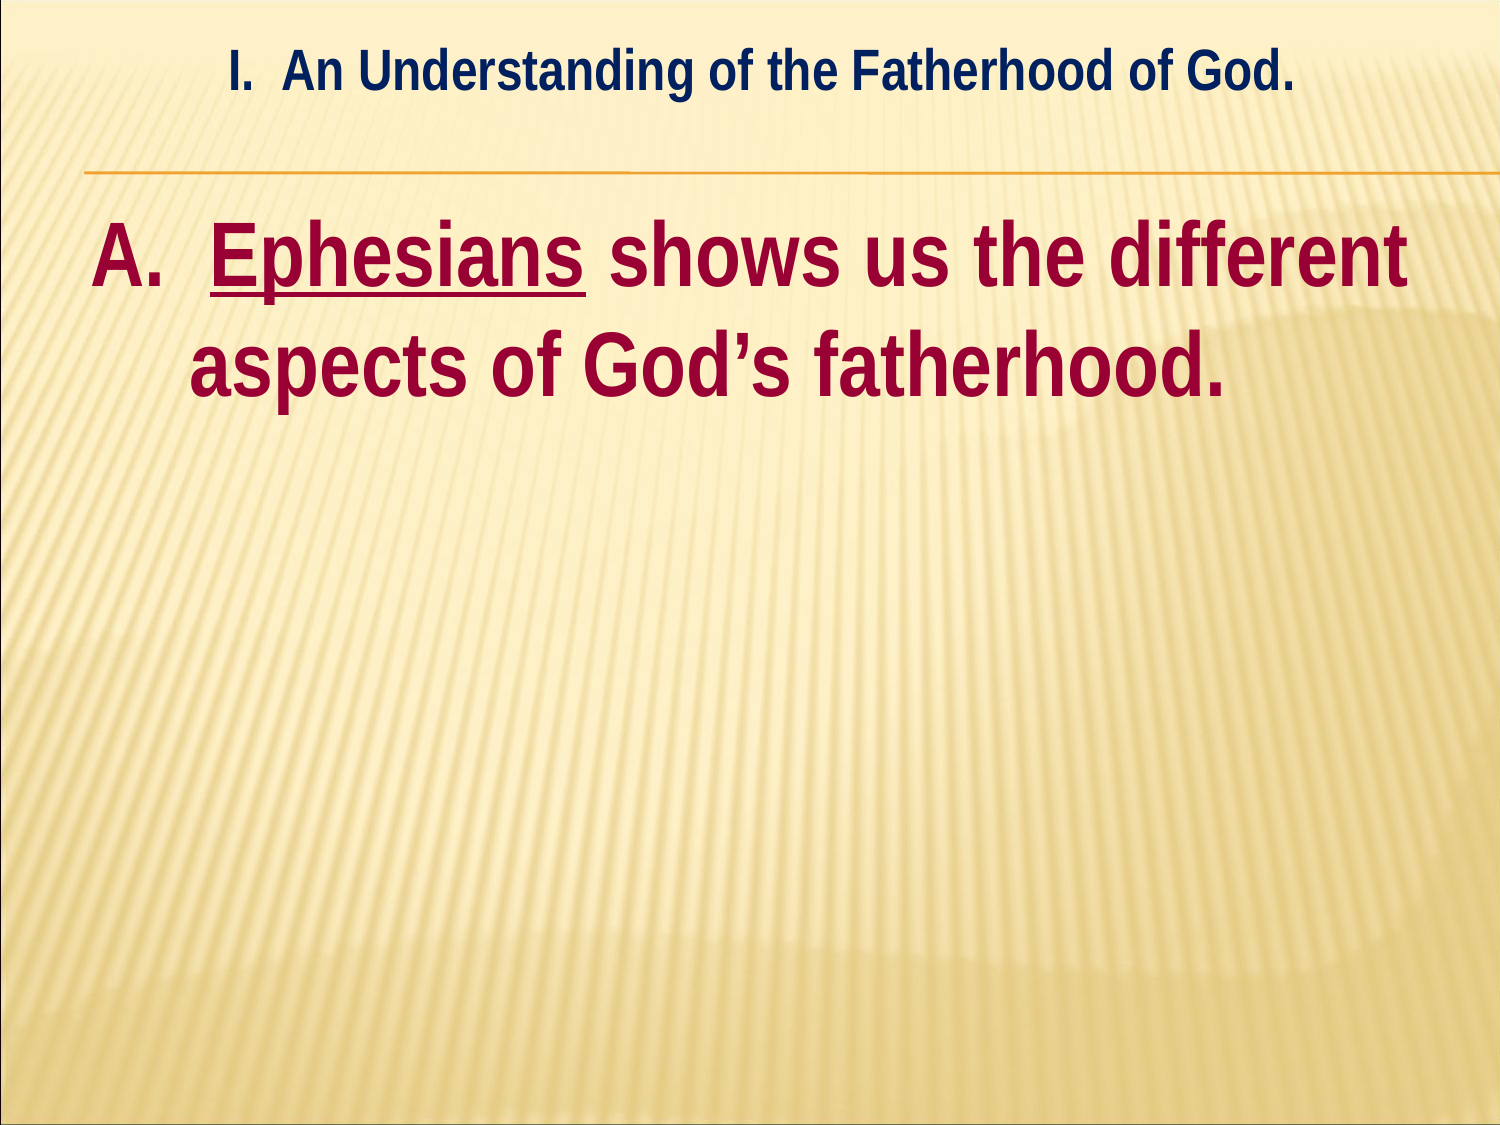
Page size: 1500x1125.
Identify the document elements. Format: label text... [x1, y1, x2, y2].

picture [0, 0, 1500, 1125]
text_box I. An Understanding of the Fatherhood of God. [124, 24, 1413, 110]
list A. Ephesians shows us the different aspects of God’s fatherhood. [75, 187, 1425, 1075]
